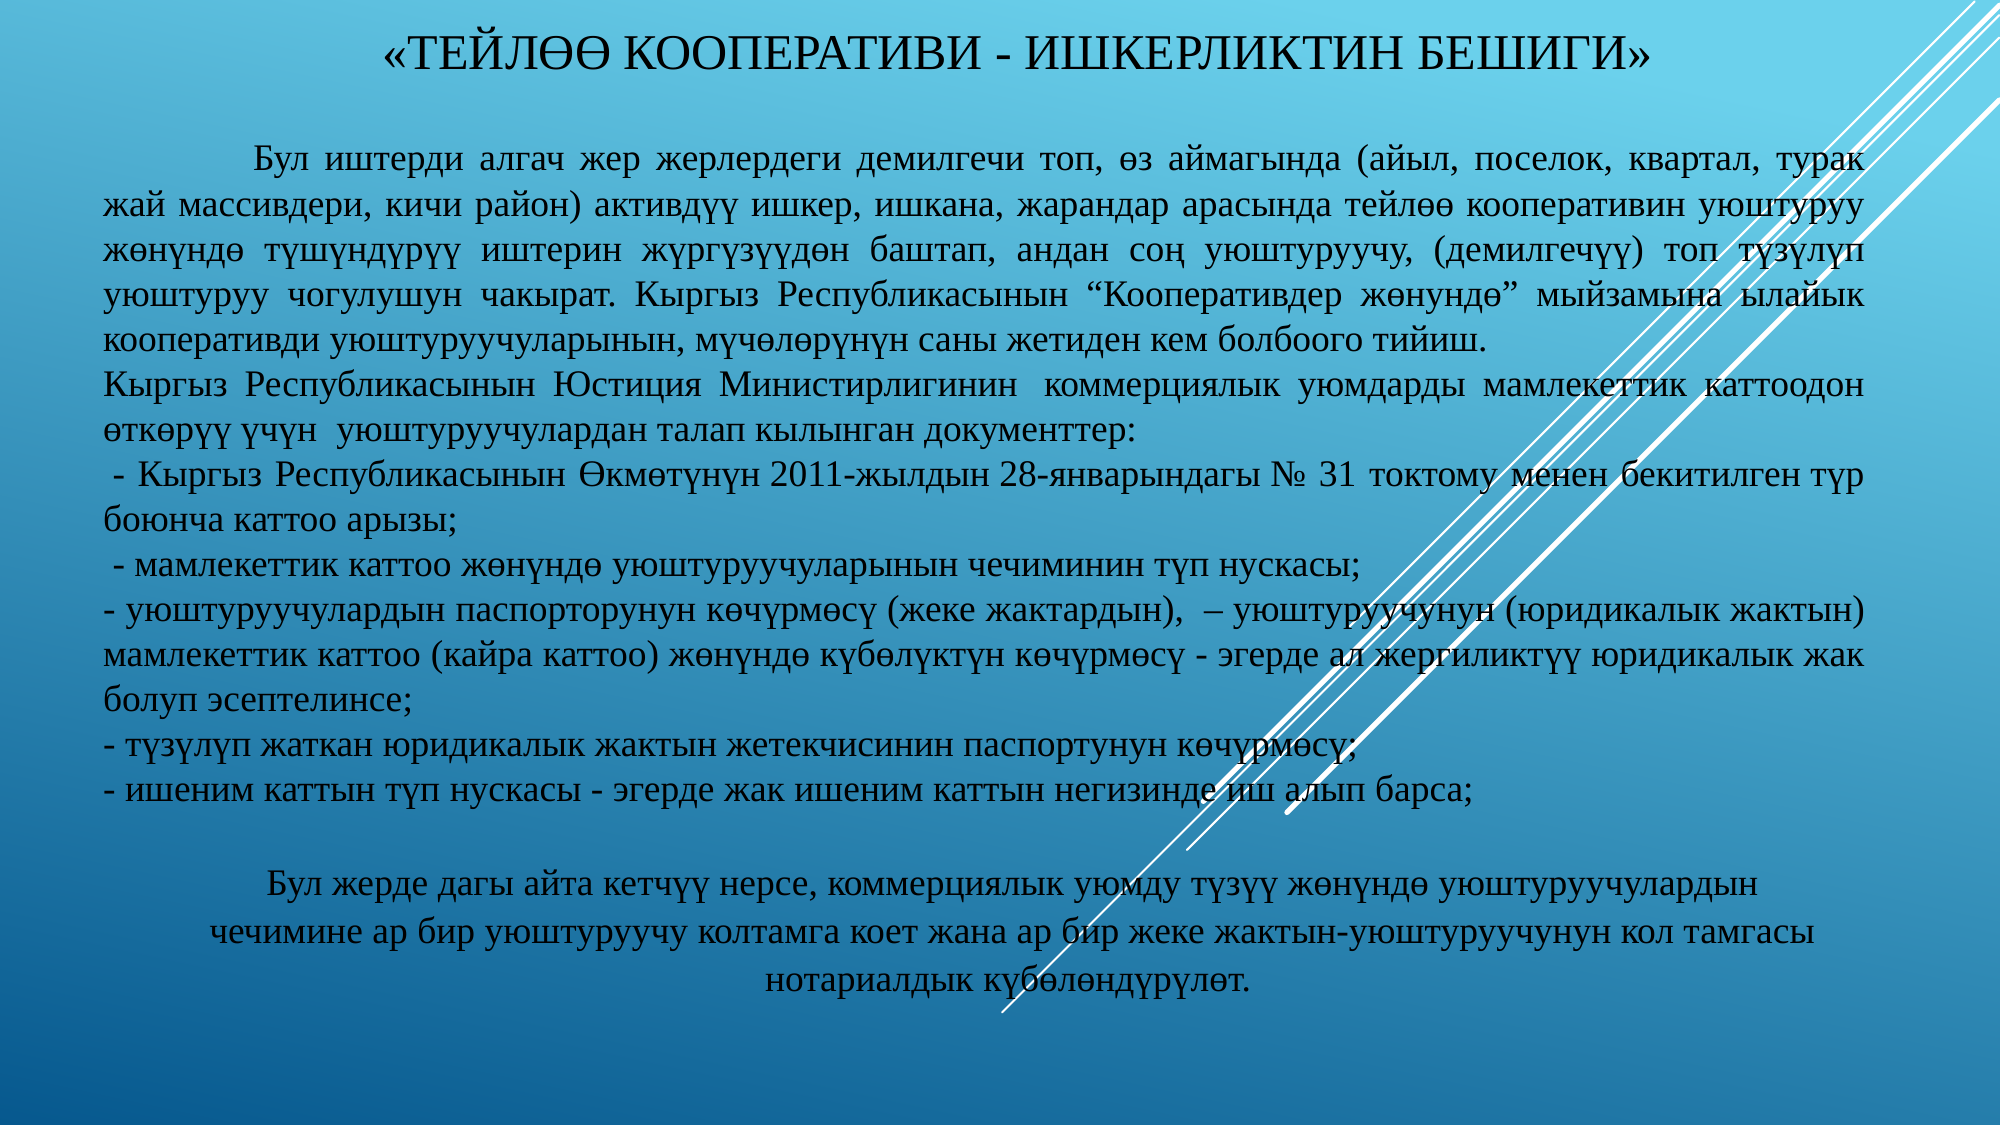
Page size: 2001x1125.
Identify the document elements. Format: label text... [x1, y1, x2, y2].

text_box Бул иштерди алгач жер жерлердеги демилгечи топ, өз аймагында (айыл, поселок, квартал, турак жай массивдери, кичи район) активдүү ишкер, ишкана, жарандар арасында тейлөө кооперативин уюштуруу жөнүндө түшүндүрүү иштерин жүргүзүүдөн баштап, андан соң уюштуруучу, (демилгечүү) топ түзүлүп уюштуруу чогулушун чакырат. Кыргыз Республикасынын “Кооперативдер жөнундө” мыйзамына ылайык кооперативди уюштуруучуларынын, мүчөлөрүнүн саны жетиден кем болбоого тийиш. Кыргыз Республикасынын Юстиция Министирлигинин коммерциялык уюмдарды мамлекеттик каттоодон өткөрүү үчүн уюштуруучулардан талап кылынган документтер: - Кыргыз Республикасынын Өкмөтүнүн 2011-жылдын 28-январындагы № 31 токтому менен бекитилген түр боюнча каттоо арызы; - мамлекеттик каттоо жөнүндө уюштуруучуларынын чечиминин түп нускасы; - уюштуруучулардын паспорторунун көчүрмөсү (жеке жактардын), – уюштуруучунун (юридикалык жактын) мамлекеттик каттоо (кайра каттоо) жөнүндө күбөлүктүн көчүрмөсү - эгерде ал жергиликтүү юридикалык жак болуп эсептелинсе; - түзүлүп жаткан юридикалык жактын жетекчисинин паспортунун көчүрмөсү; - ишеним каттын түп нускасы - эгерде жак ишеним каттын негизинде иш алып барса; [88, 121, 1882, 817]
title «Тейлөө кооперативи - ишкерликтин бешиги» [367, 0, 1702, 88]
text_box Бул жерде дагы айта кетчүү нерсе, коммерциялык уюмду түзүү жөнүндө уюштуруучулардын чечимине ар бир уюштуруучу колтамга коет жана ар бир жеке жактын-уюштуруучунун кол тамгасы нотариалдык күбөлөндүрүлөт. [173, 847, 1852, 1007]
